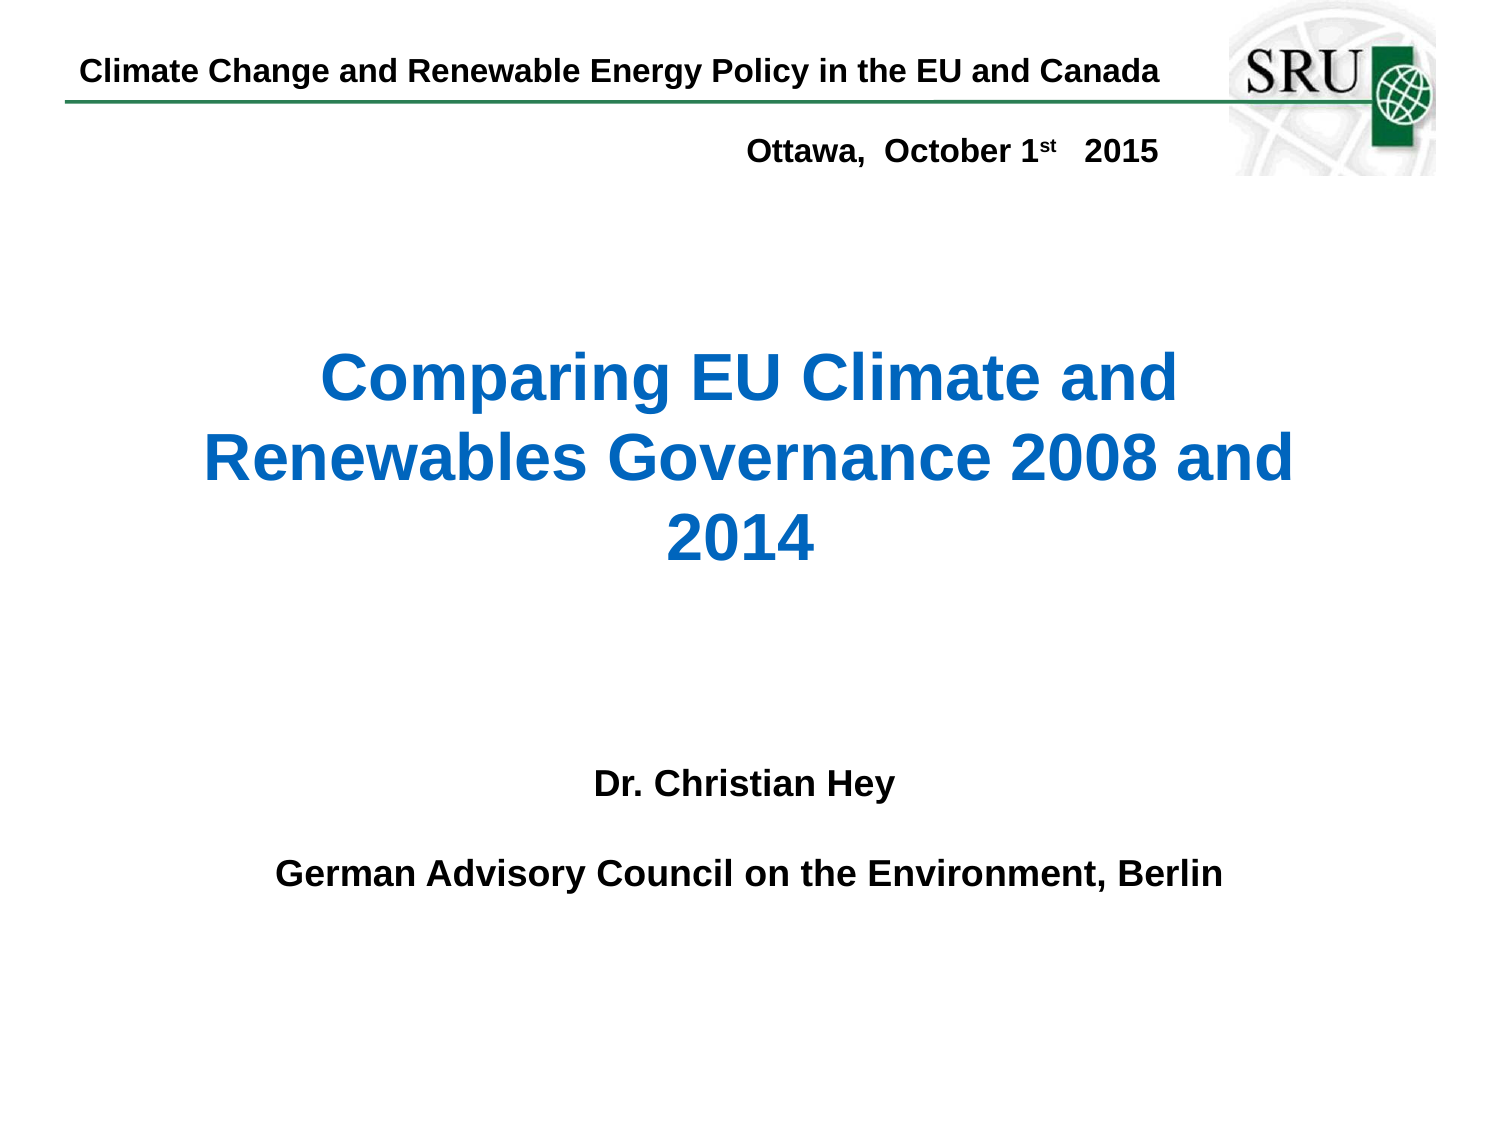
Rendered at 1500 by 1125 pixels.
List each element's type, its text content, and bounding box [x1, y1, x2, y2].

text_box Climate Change and Renewable Energy Policy in the EU and Canada Ottawa, October 1st 2015 [41, 19, 1199, 200]
text_box Comparing EU Climate and Renewables Governance 2008 and 2014 [158, 326, 1342, 581]
picture [1229, 0, 1436, 176]
text_box Dr. Christian Hey German Advisory Council on the Environment, Berlin [157, 751, 1342, 1036]
